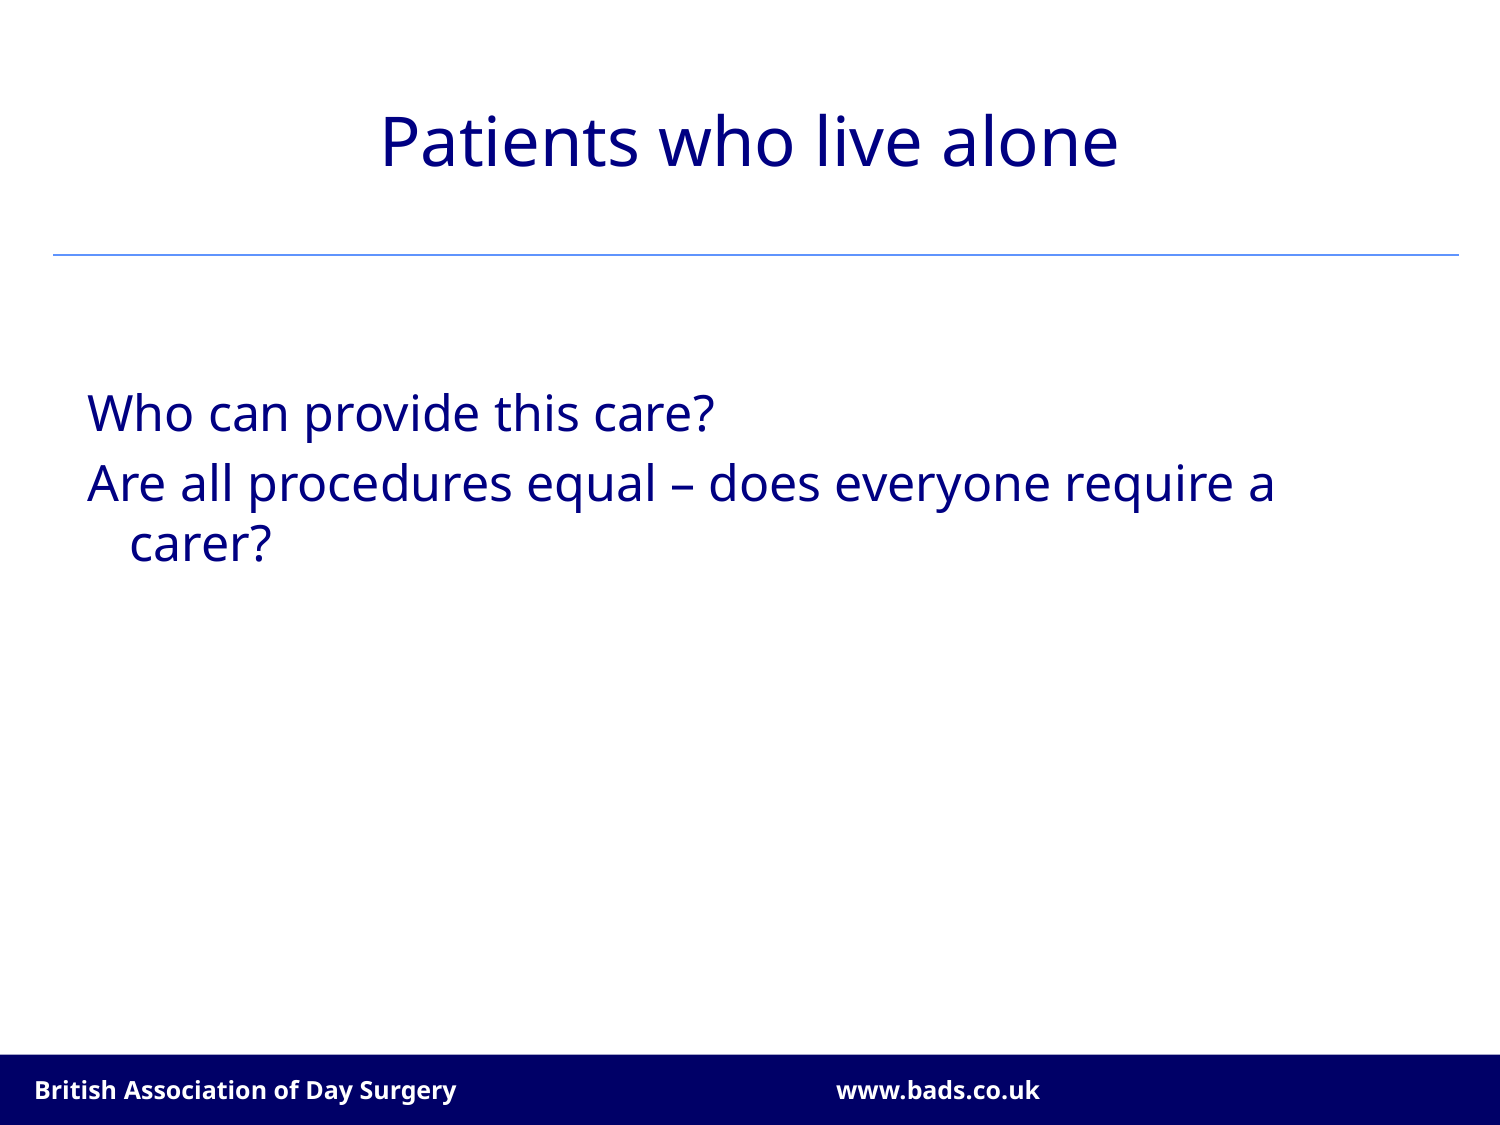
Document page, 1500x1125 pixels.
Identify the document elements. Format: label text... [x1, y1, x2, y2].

list Who can provide this care? Are all procedures equal – does everyone require a carer? [72, 373, 1423, 609]
title Patients who live alone [75, 45, 1425, 233]
